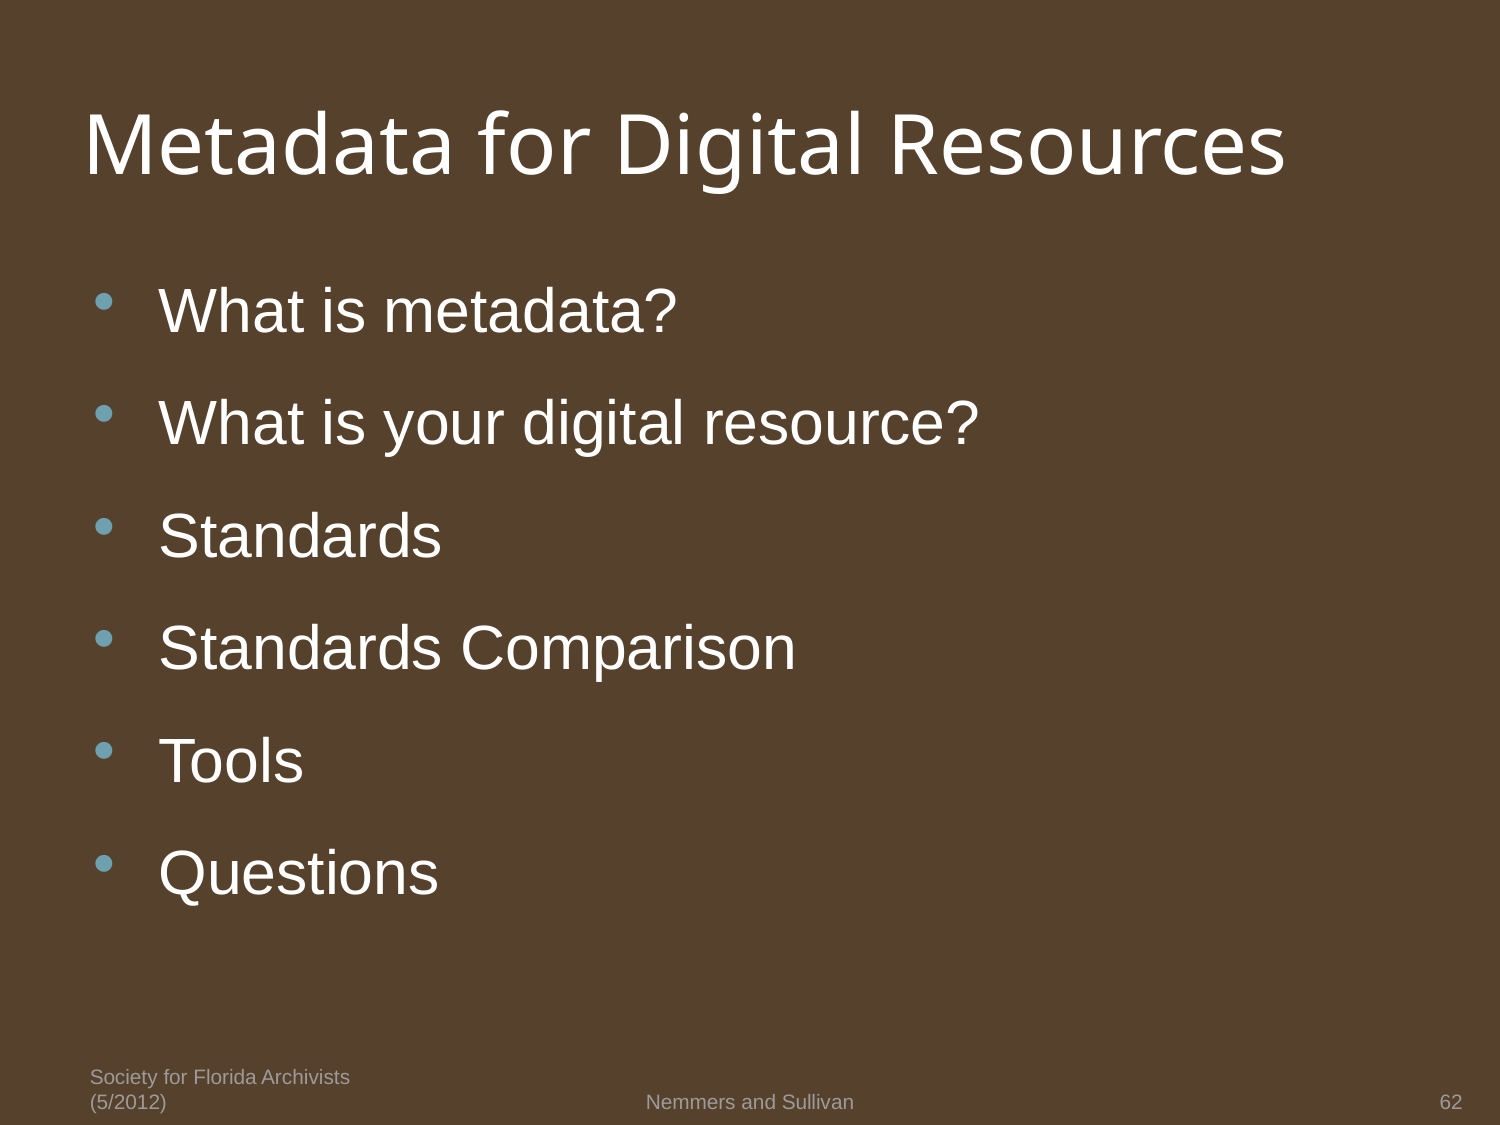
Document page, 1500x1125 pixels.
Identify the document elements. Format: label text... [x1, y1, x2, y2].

list What is metadata? What is your digital resource? Standards Standards Comparison Tools Questions [75, 262, 1300, 1005]
slide_number Society for Florida Archivists (5/2012) [75, 1053, 425, 1114]
slide_number 62 [1337, 1053, 1463, 1114]
footer Nemmers and Sullivan [512, 1053, 988, 1114]
title Metadata for Digital Resources [75, 45, 1438, 238]
